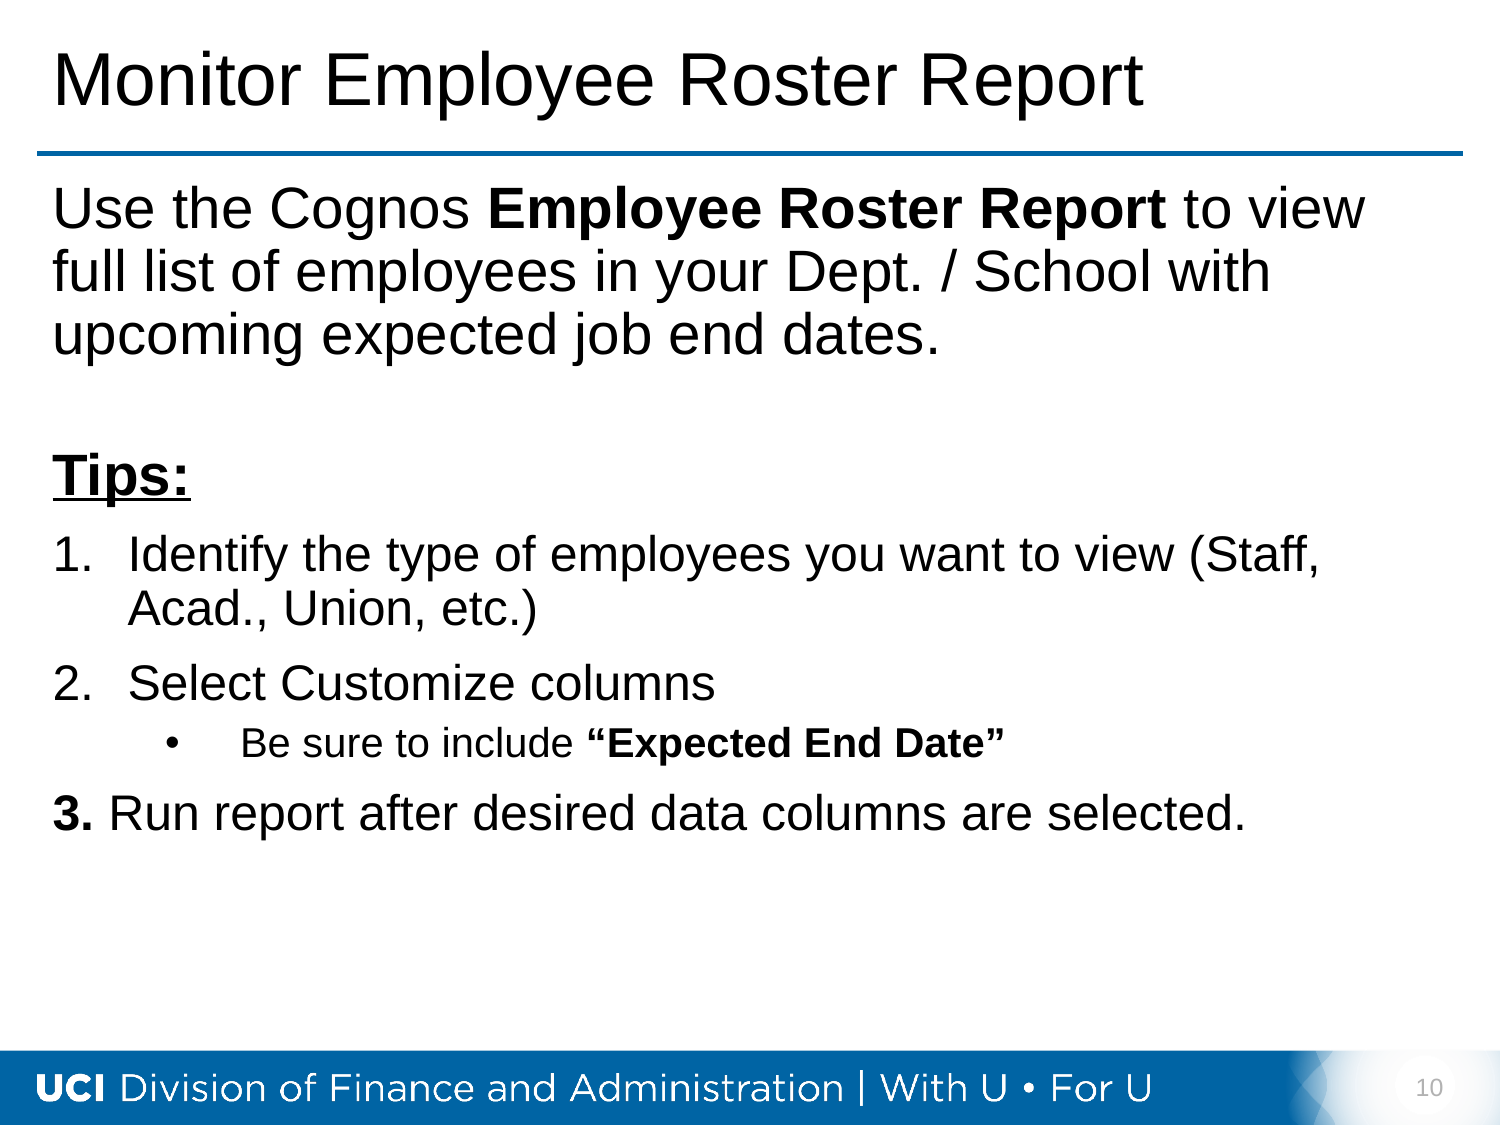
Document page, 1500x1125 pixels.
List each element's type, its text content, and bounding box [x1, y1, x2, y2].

list Use the Cognos Employee Roster Report to view full list of employees in your Dept. / School with upcoming expected job end dates. Tips: Identify the type of employees you want to view (Staff, Acad., Union, etc.) Select Customize columns Be sure to include “Expected End Date” 3. Run report after desired data columns are selected. [37, 171, 1463, 1014]
slide_number 10 [1121, 1056, 1459, 1116]
picture [1275, 1049, 1500, 1125]
picture [37, 1070, 1121, 1106]
title Monitor Employee Roster Report [37, 7, 1463, 156]
